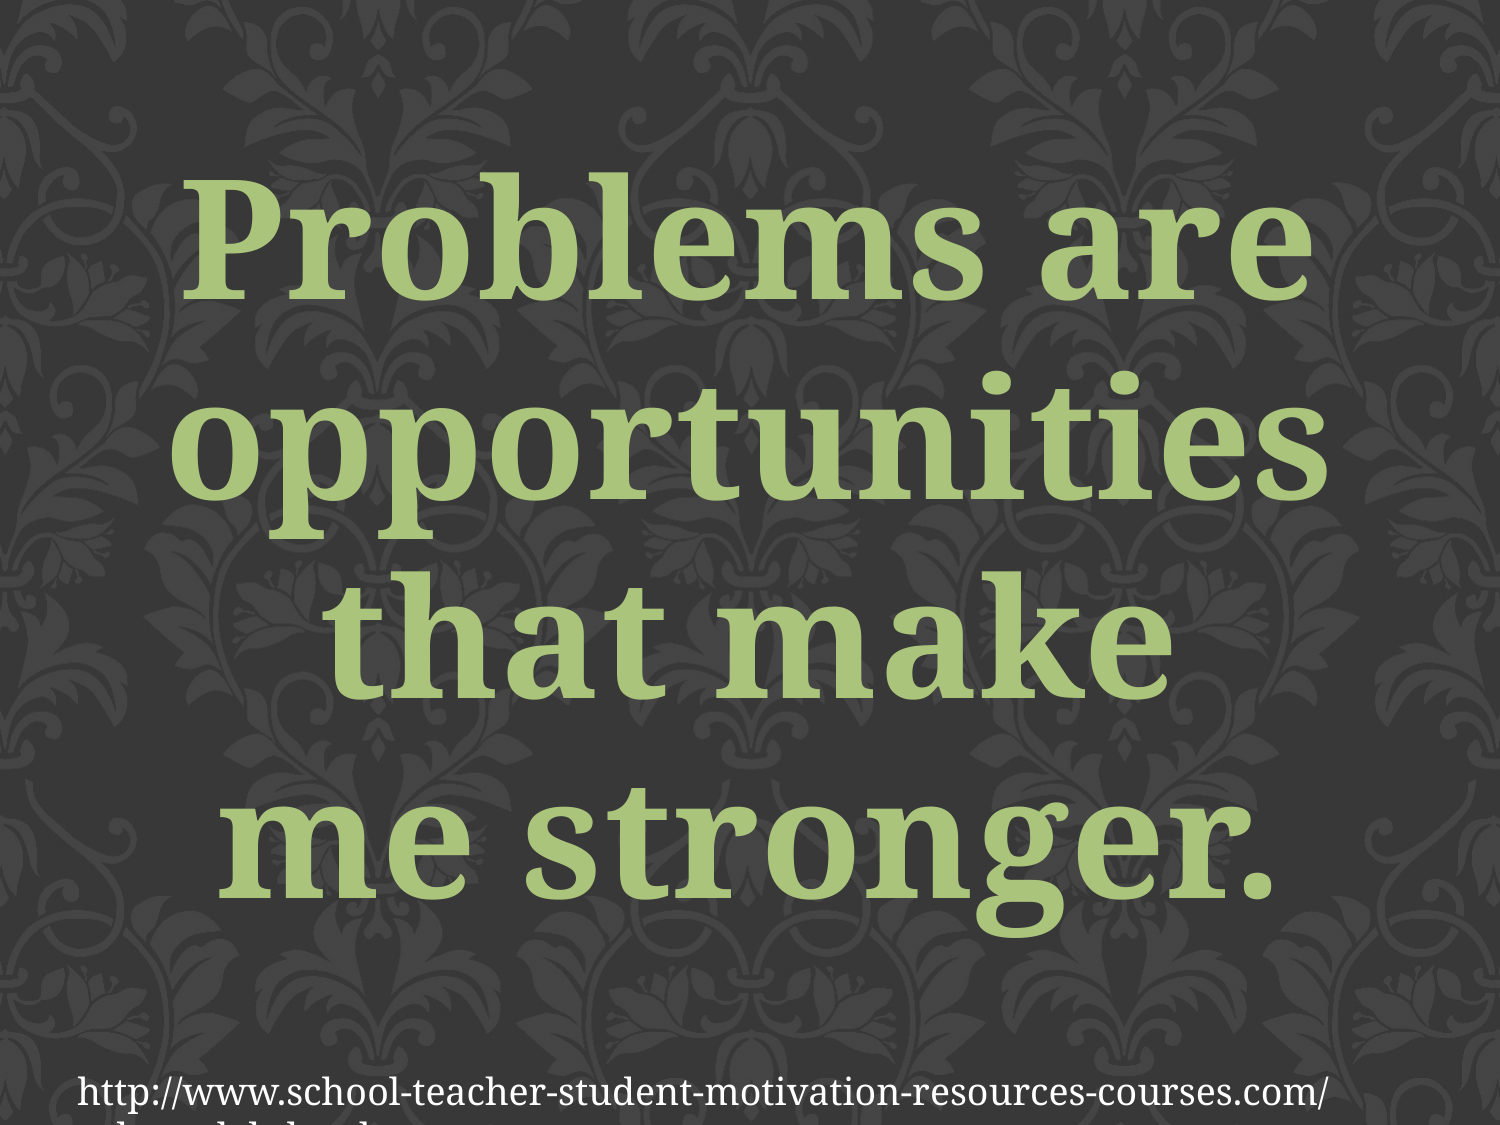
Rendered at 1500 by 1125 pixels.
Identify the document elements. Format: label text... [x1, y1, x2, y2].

text_box Problems are opportunities that make me stronger. [149, 124, 1351, 940]
text_box http://www.school-teacher-student-motivation-resources-courses.com/rolemodels.html [62, 1060, 1450, 1125]
